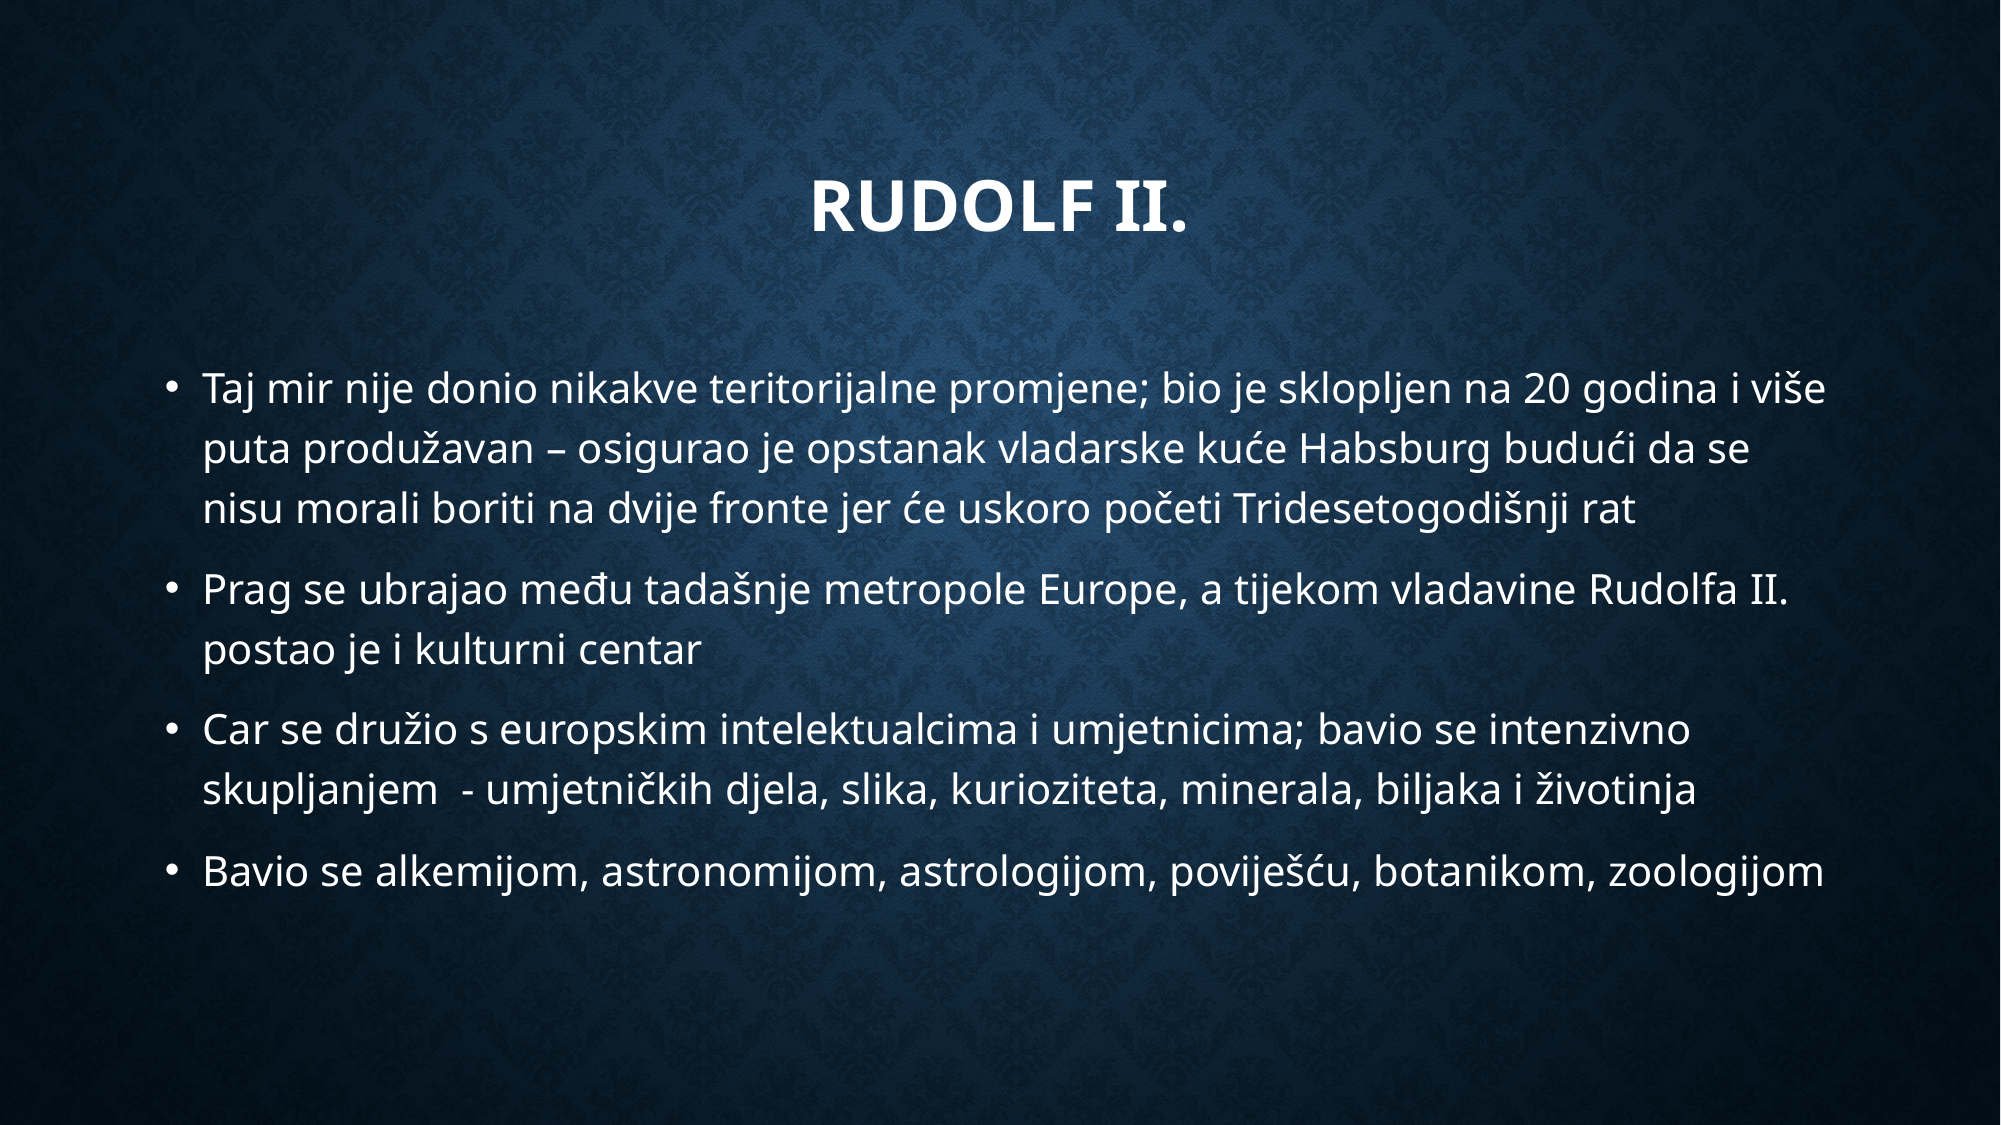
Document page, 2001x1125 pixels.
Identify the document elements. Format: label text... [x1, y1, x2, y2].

list Taj mir nije donio nikakve teritorijalne promjene; bio je sklopljen na 20 godina i više puta produžavan – osigurao je opstanak vladarske kuće Habsburg budući da se nisu morali boriti na dvije fronte jer će uskoro početi Tridesetogodišnji rat Prag se ubrajao među tadašnje metropole Europe, a tijekom vladavine Rudolfa II. postao je i kulturni centar Car se družio s europskim intelektualcima i umjetnicima; bavio se intenzivno skupljanjem - umjetničkih djela, slika, kurioziteta, minerala, biljaka i životinja Bavio se alkemijom, astronomijom, astrologijom, poviješću, botanikom, zoologijom [149, 343, 1849, 950]
title Rudolf II. [149, 99, 1849, 318]
